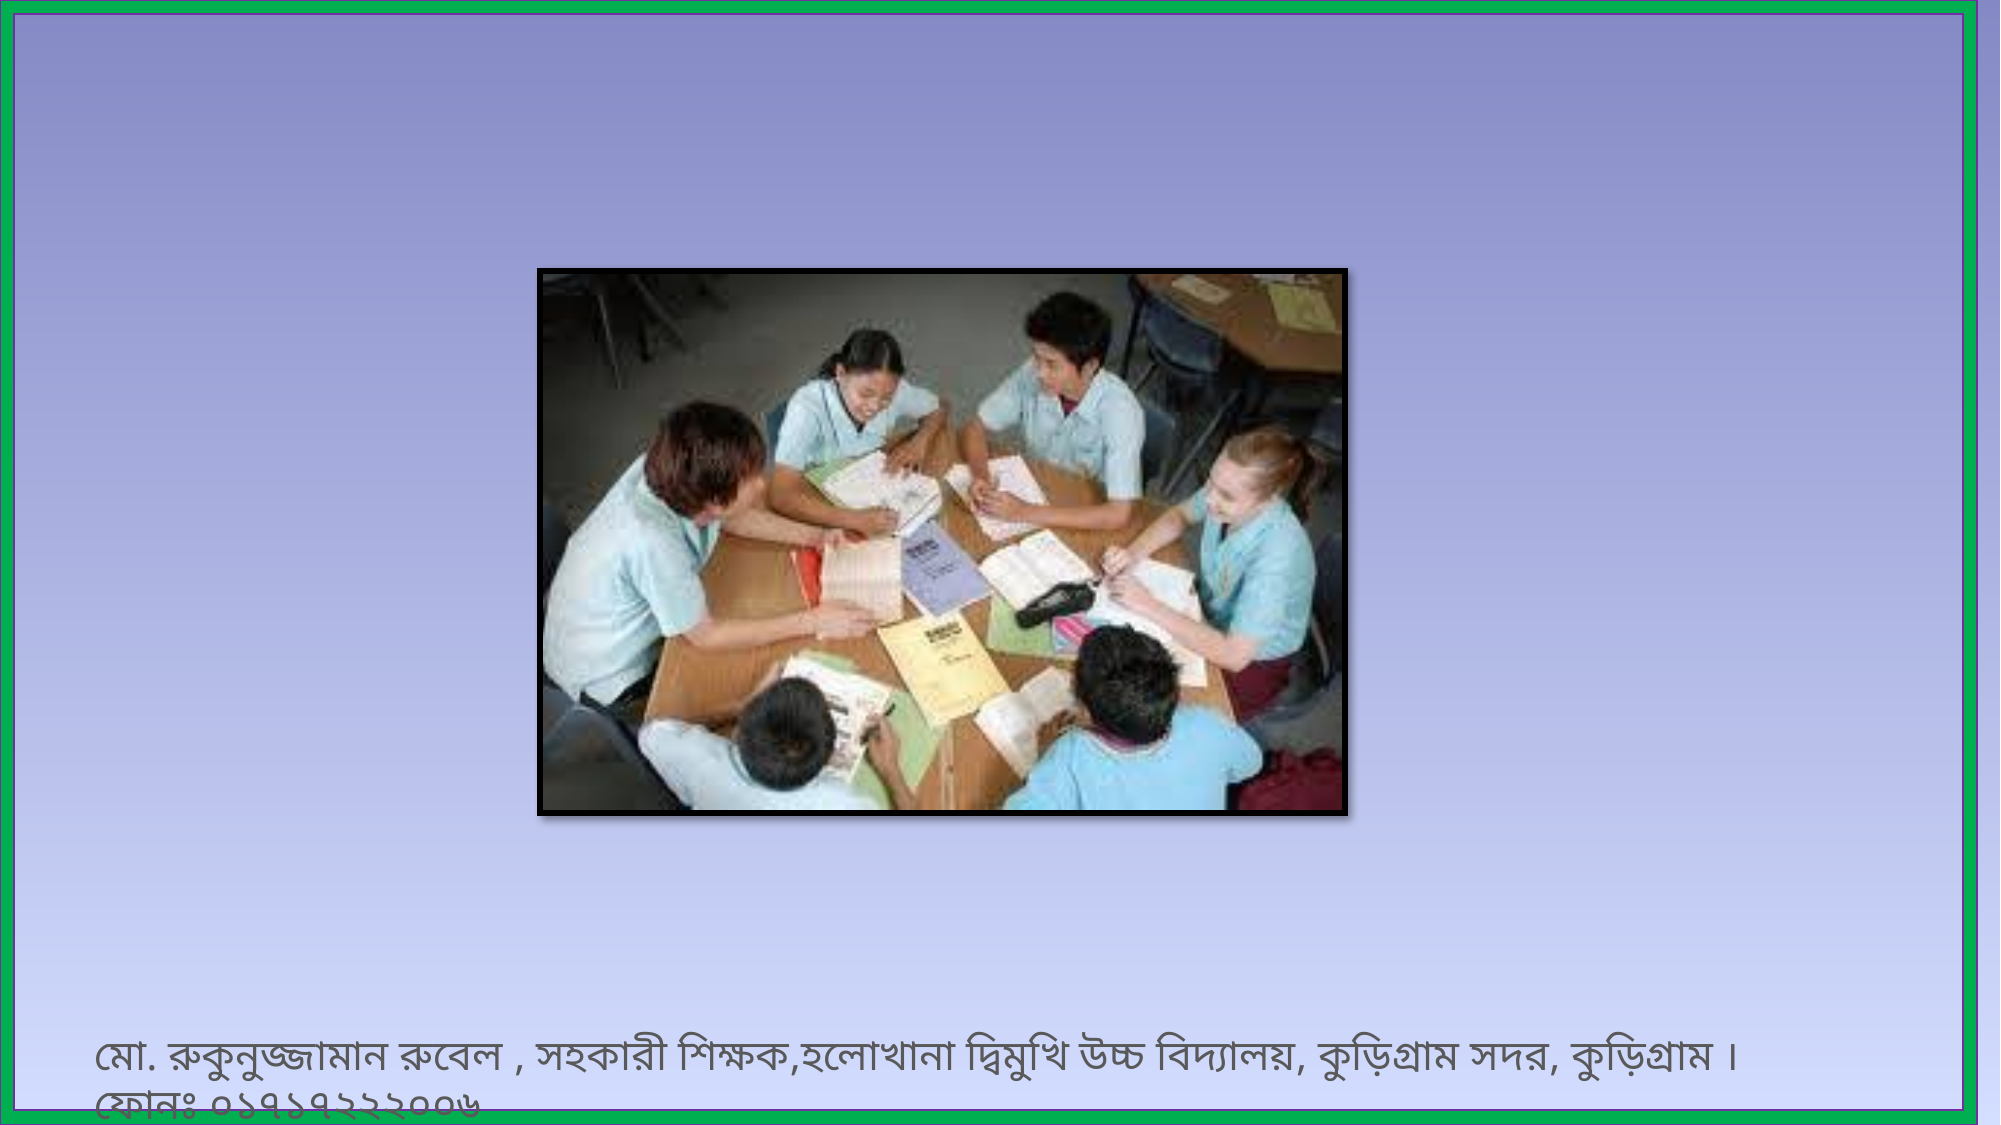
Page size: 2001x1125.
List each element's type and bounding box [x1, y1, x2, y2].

picture [543, 273, 1342, 811]
